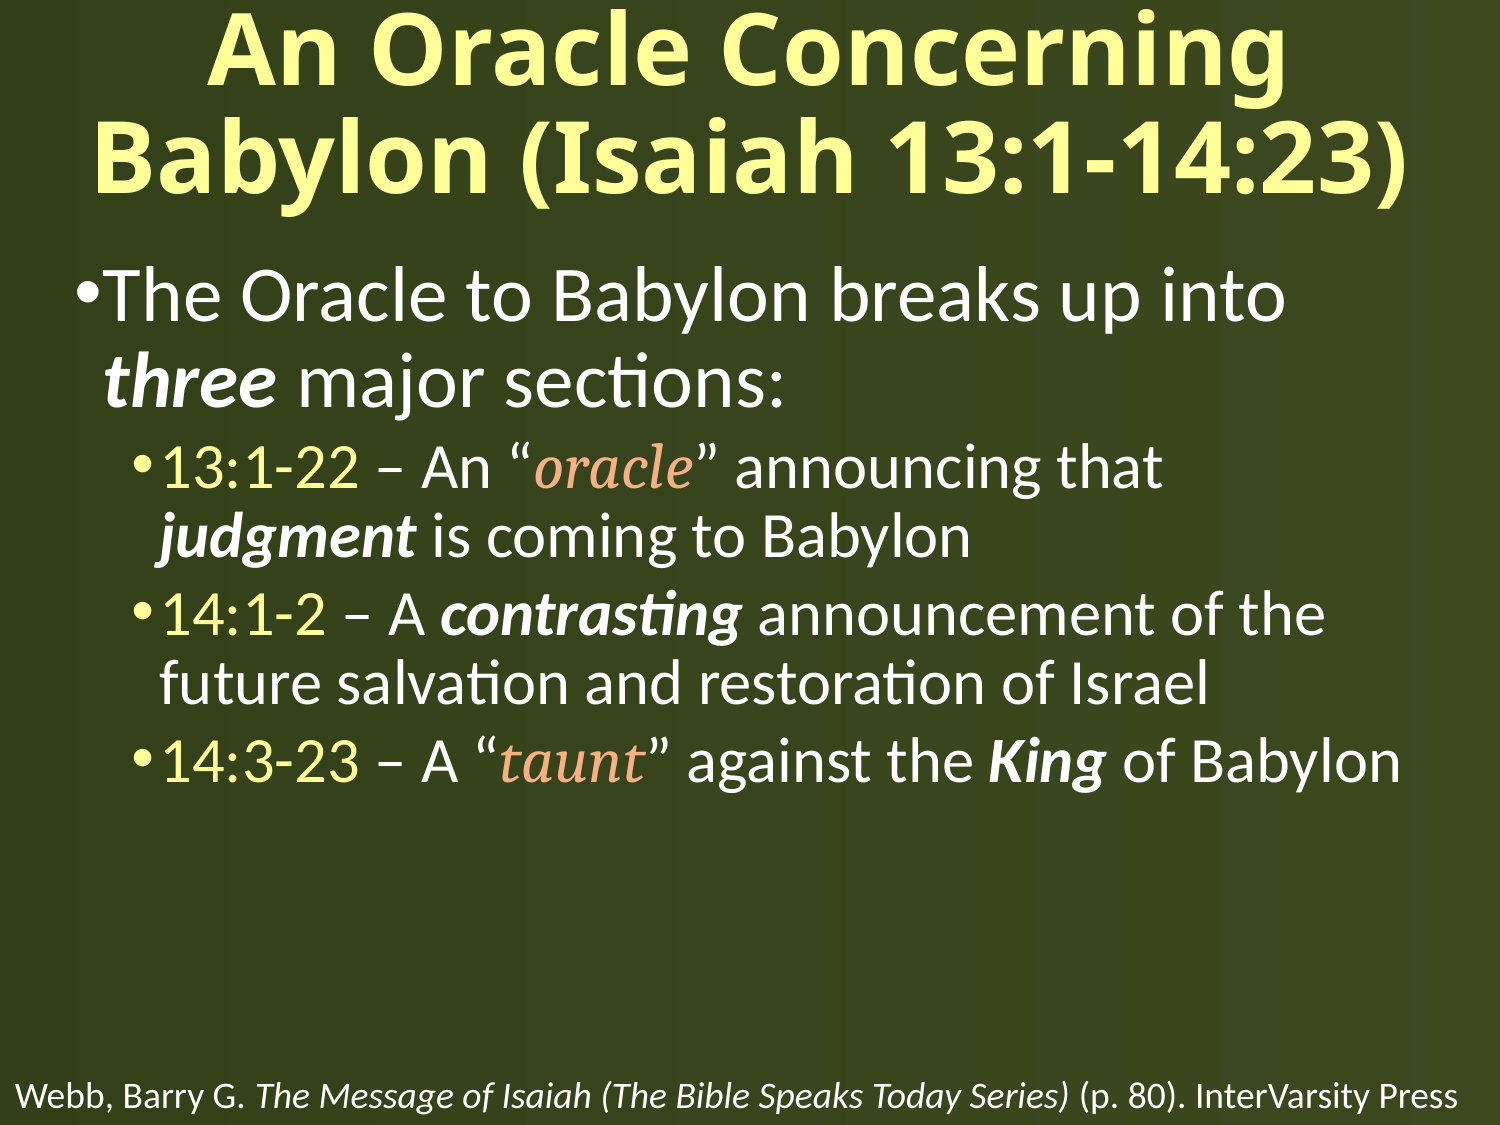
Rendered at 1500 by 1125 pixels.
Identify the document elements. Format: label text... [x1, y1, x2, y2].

title An Oracle Concerning Babylon (Isaiah 13:1-14:23) [0, 0, 1500, 214]
text_box Webb, Barry G. The Message of Isaiah (The Bible Speaks Today Series) (p. 80). InterVarsity Press [0, 1063, 1500, 1124]
list The Oracle to Babylon breaks up into three major sections: 13:1-22 – An “oracle” announcing that judgment is coming to Babylon 14:1-2 – A contrasting announcement of the future salvation and restoration of Israel 14:3-23 – A “taunt” against the King of Babylon [59, 245, 1446, 1063]
